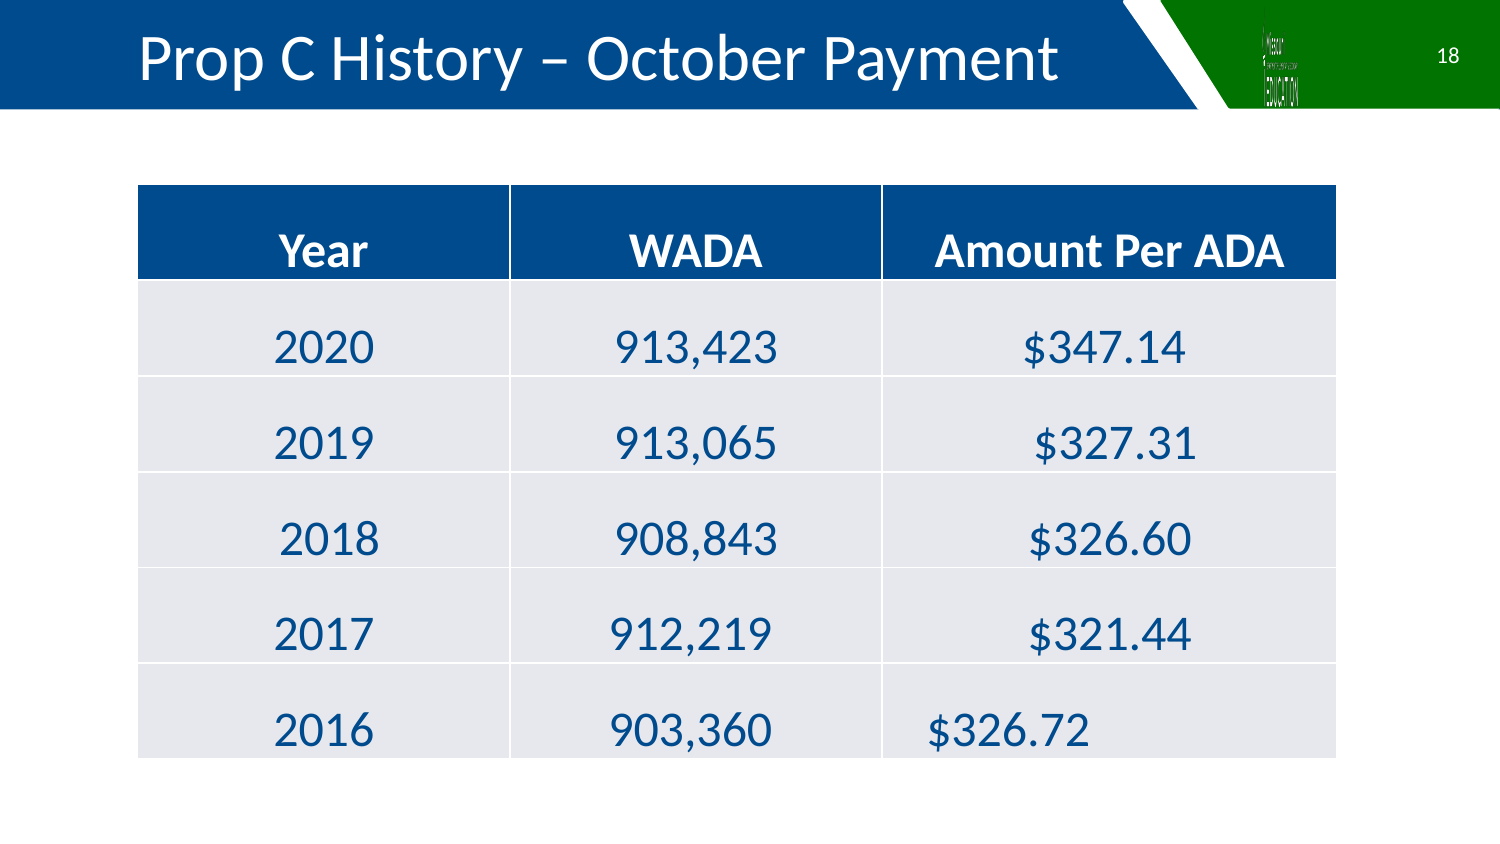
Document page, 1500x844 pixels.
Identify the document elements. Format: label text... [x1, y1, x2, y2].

table_header Amount Per ADA [883, 185, 1336, 279]
table_cell 903,360 [511, 664, 881, 758]
table_header WADA [511, 185, 881, 279]
slide_number 18 [1350, 32, 1475, 78]
table_header Year [138, 185, 509, 279]
table_cell $347.14 [883, 281, 1336, 375]
table_cell 912,219 [511, 568, 881, 662]
table_cell $327.31 [883, 377, 1336, 471]
list [24, 134, 1475, 772]
table_cell 2018 [138, 473, 509, 567]
table_cell $326.72 [883, 664, 1336, 758]
table_cell 2016 [138, 664, 509, 758]
table_cell 913,065 [511, 377, 881, 471]
table_cell 2020 [138, 281, 509, 375]
table_cell 908,843 [511, 473, 881, 567]
list Prop C History – October Payment [50, 6, 1100, 104]
table_cell 2017 [138, 568, 509, 662]
table_cell 2019 [138, 377, 509, 471]
picture [1262, 3, 1300, 110]
table_cell $321.44 [883, 568, 1336, 662]
table_cell 913,423 [511, 281, 881, 375]
table_cell $326.60 [883, 473, 1336, 567]
